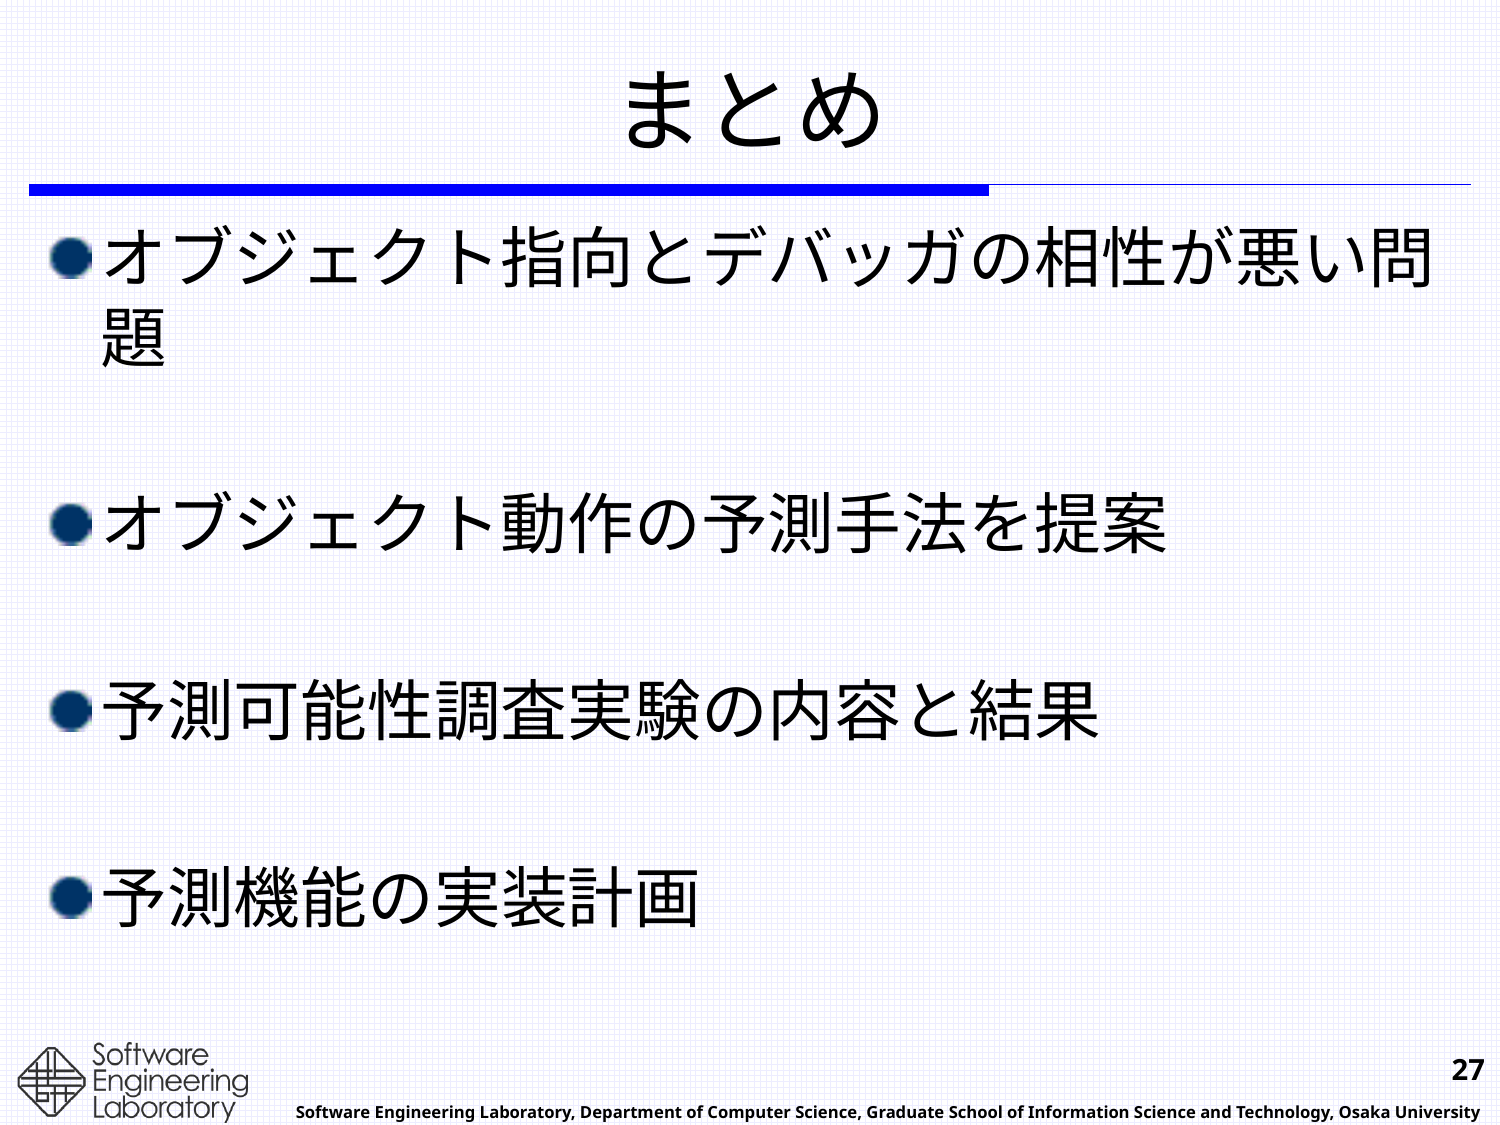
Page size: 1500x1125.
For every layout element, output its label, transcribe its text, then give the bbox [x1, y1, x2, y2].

picture [17, 1042, 248, 1123]
title まとめ [29, 30, 1471, 185]
picture [44, 498, 92, 546]
picture [44, 685, 92, 732]
picture [44, 871, 92, 919]
picture [44, 232, 92, 279]
list オブジェクト指向とデバッガの相性が悪い問題 オブジェクト動作の予測手法を提案 予測可能性調査実験の内容と結果 予測機能の実装計画 [29, 207, 1471, 1036]
